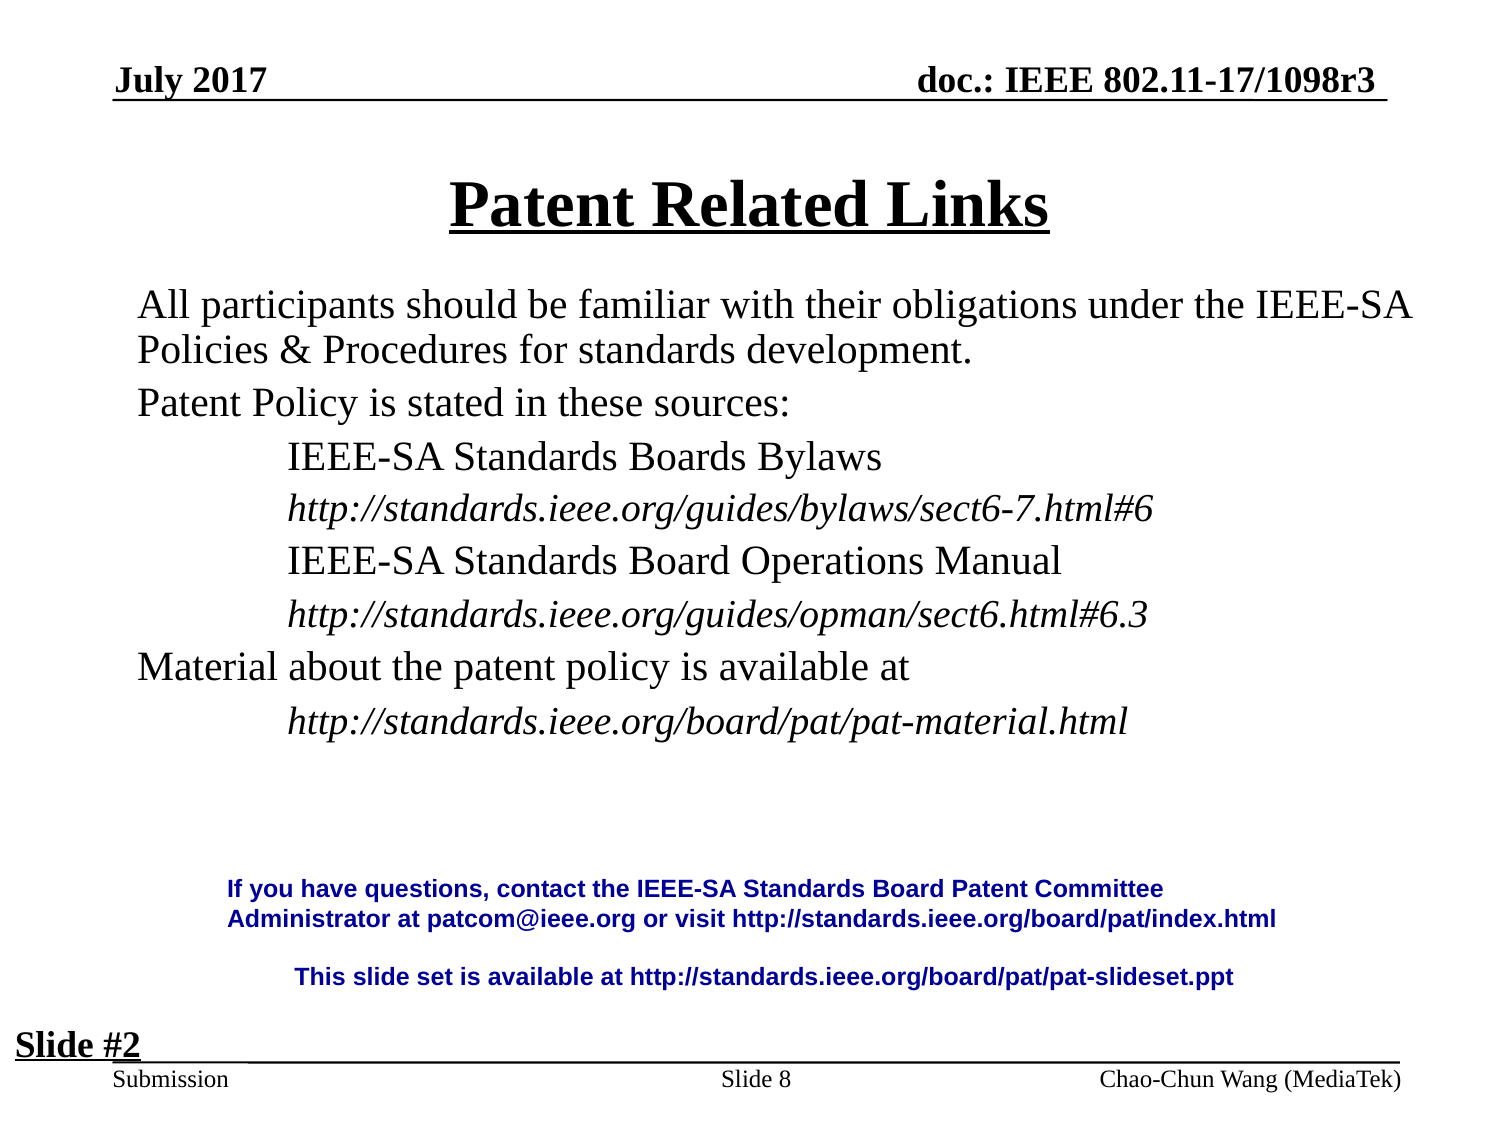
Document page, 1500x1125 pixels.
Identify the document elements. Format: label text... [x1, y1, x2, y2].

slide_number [114, 0, 270, 101]
slide_number Slide 8 [712, 1061, 800, 1093]
text_box If you have questions, contact the IEEE-SA Standards Board Patent Committee Administrator at patcom@ieee.org or visit http://standards.ieee.org/board/pat/index.html This slide set is available at http://standards.ieee.org/board/pat/pat-slideset.ppt [212, 865, 1325, 998]
text_box Slide #2 [0, 1012, 157, 1073]
title Patent Related Links [112, 112, 1388, 275]
footer Chao-Chun Wang (MediaTek) [1094, 1061, 1402, 1093]
list All participants should be familiar with their obligations under the IEEE-SA Policies & Procedures for standards development. Patent Policy is stated in these sources: IEEE-SA Standards Boards Bylaws http://standards.ieee.org/guides/bylaws/sect6-7.html#6 IEEE-SA Standards Board Operations Manual http://standards.ieee.org/guides/opman/sect6.html#6.3 Material about the patent policy is available at http://standards.ieee.org/board/pat/pat-material.html [0, 275, 1475, 850]
